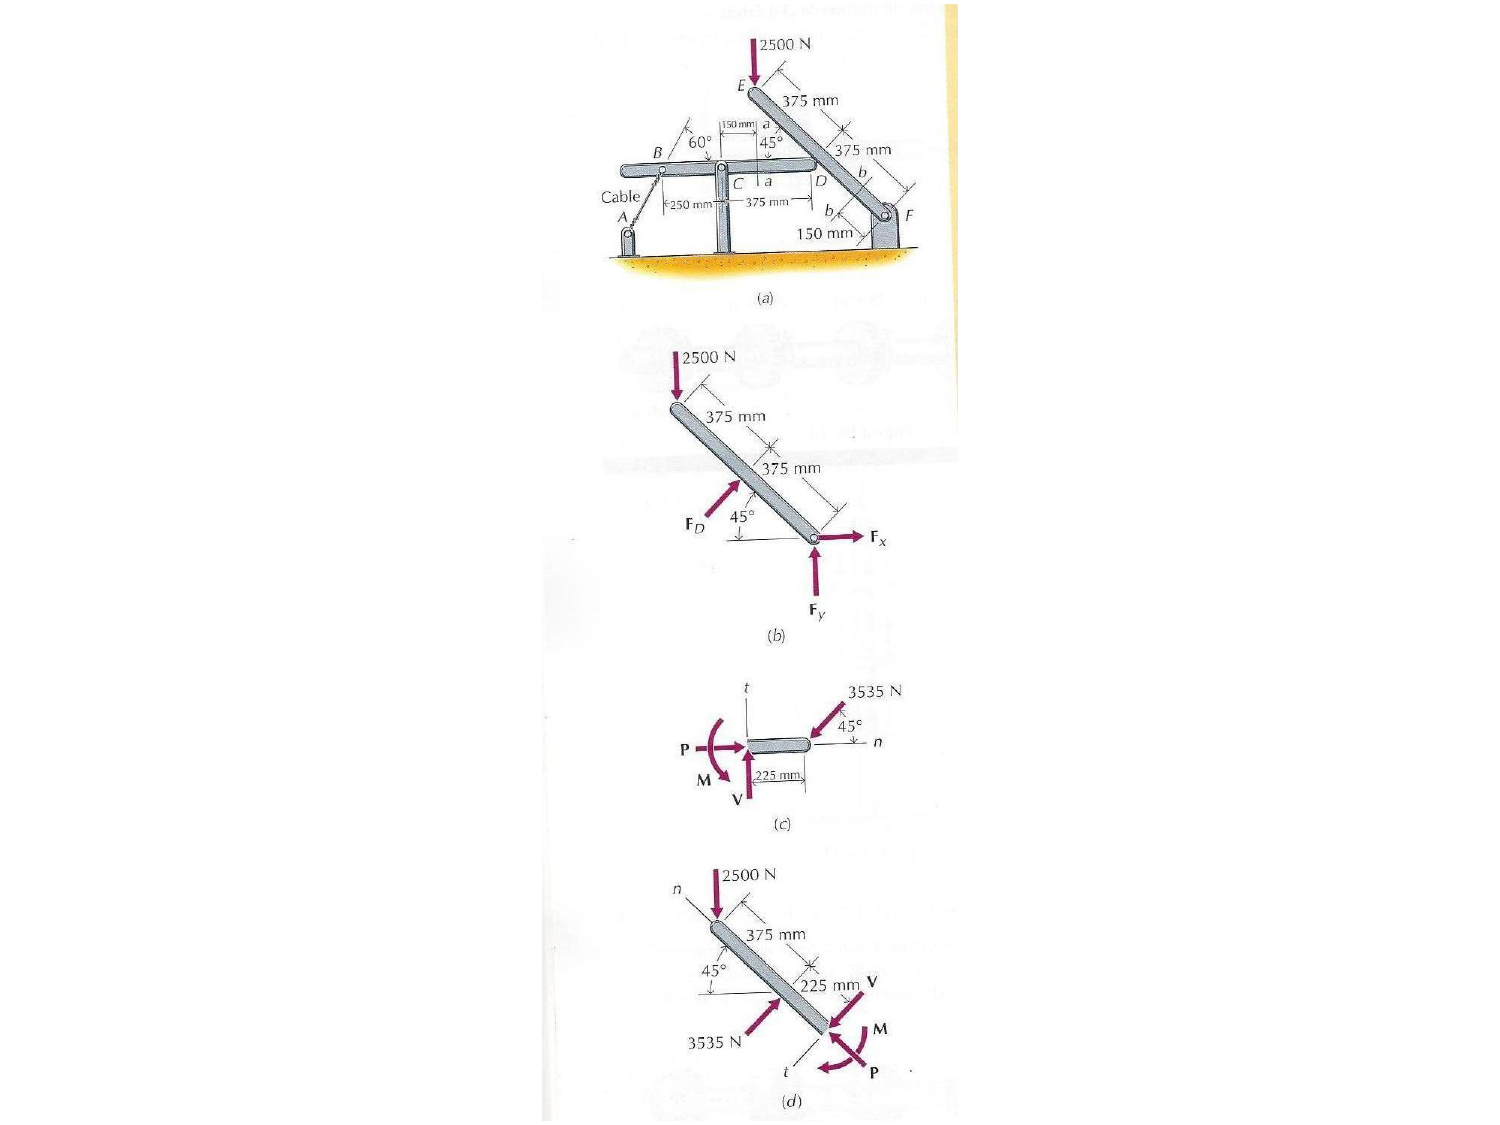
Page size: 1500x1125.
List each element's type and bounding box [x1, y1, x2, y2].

picture [541, 4, 958, 1121]
